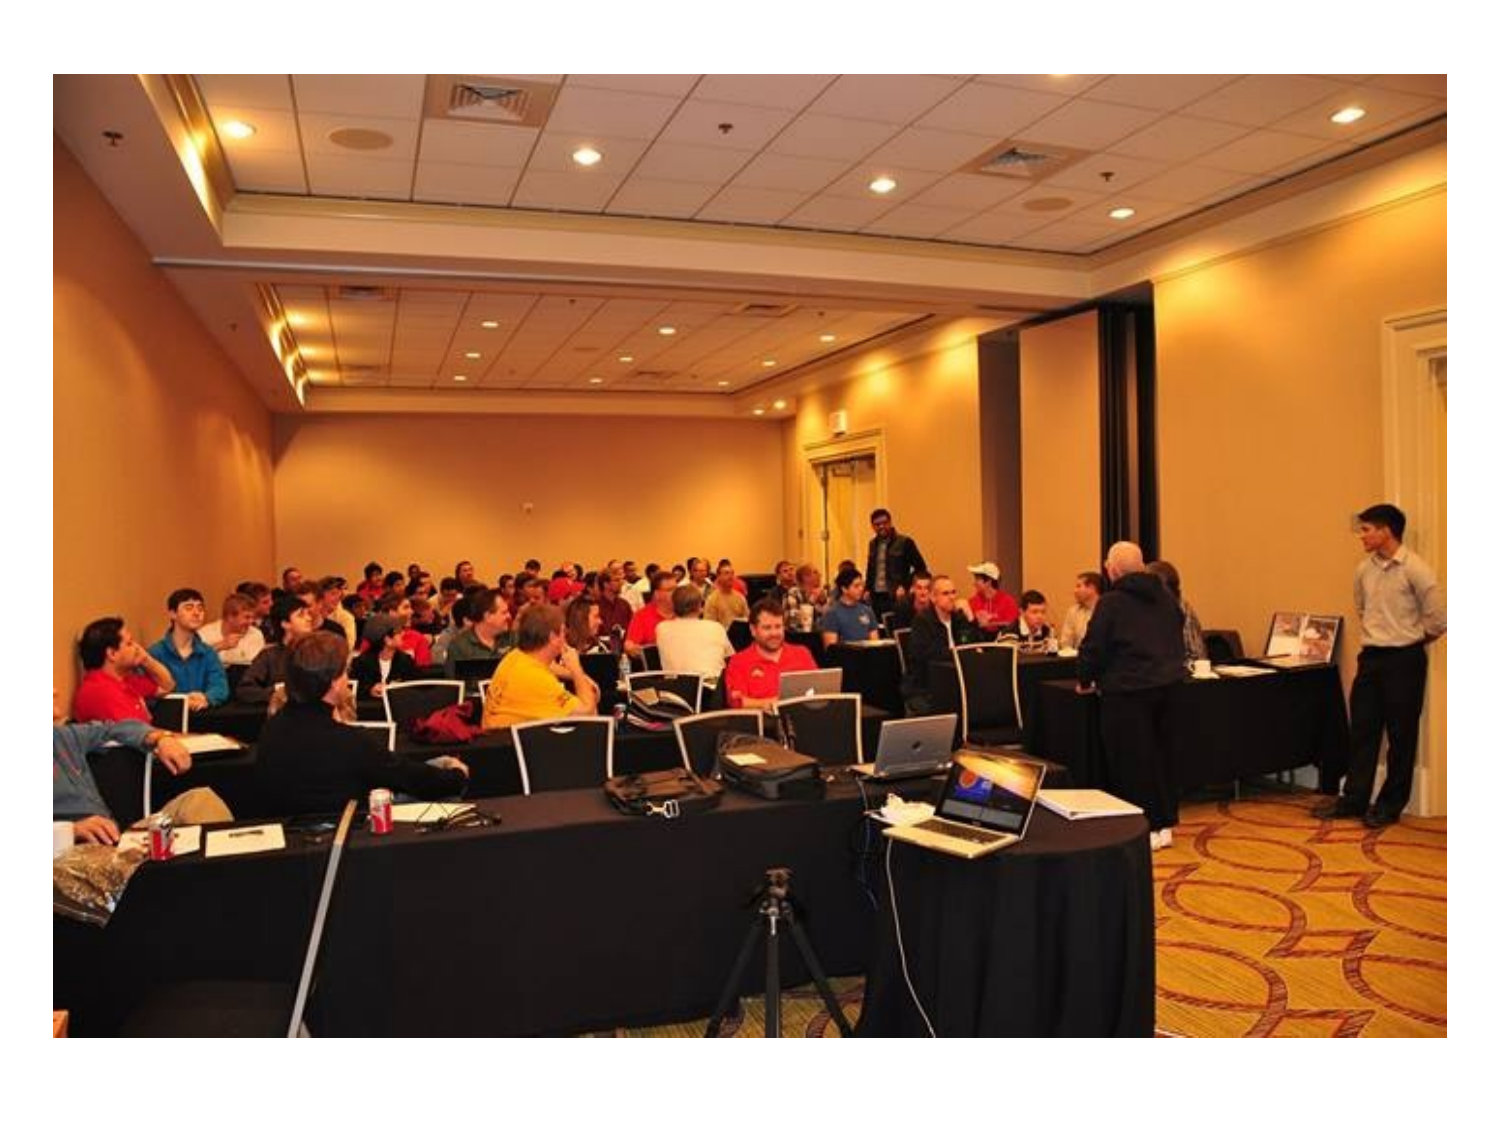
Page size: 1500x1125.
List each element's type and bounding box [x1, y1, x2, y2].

picture [53, 74, 1447, 1038]
